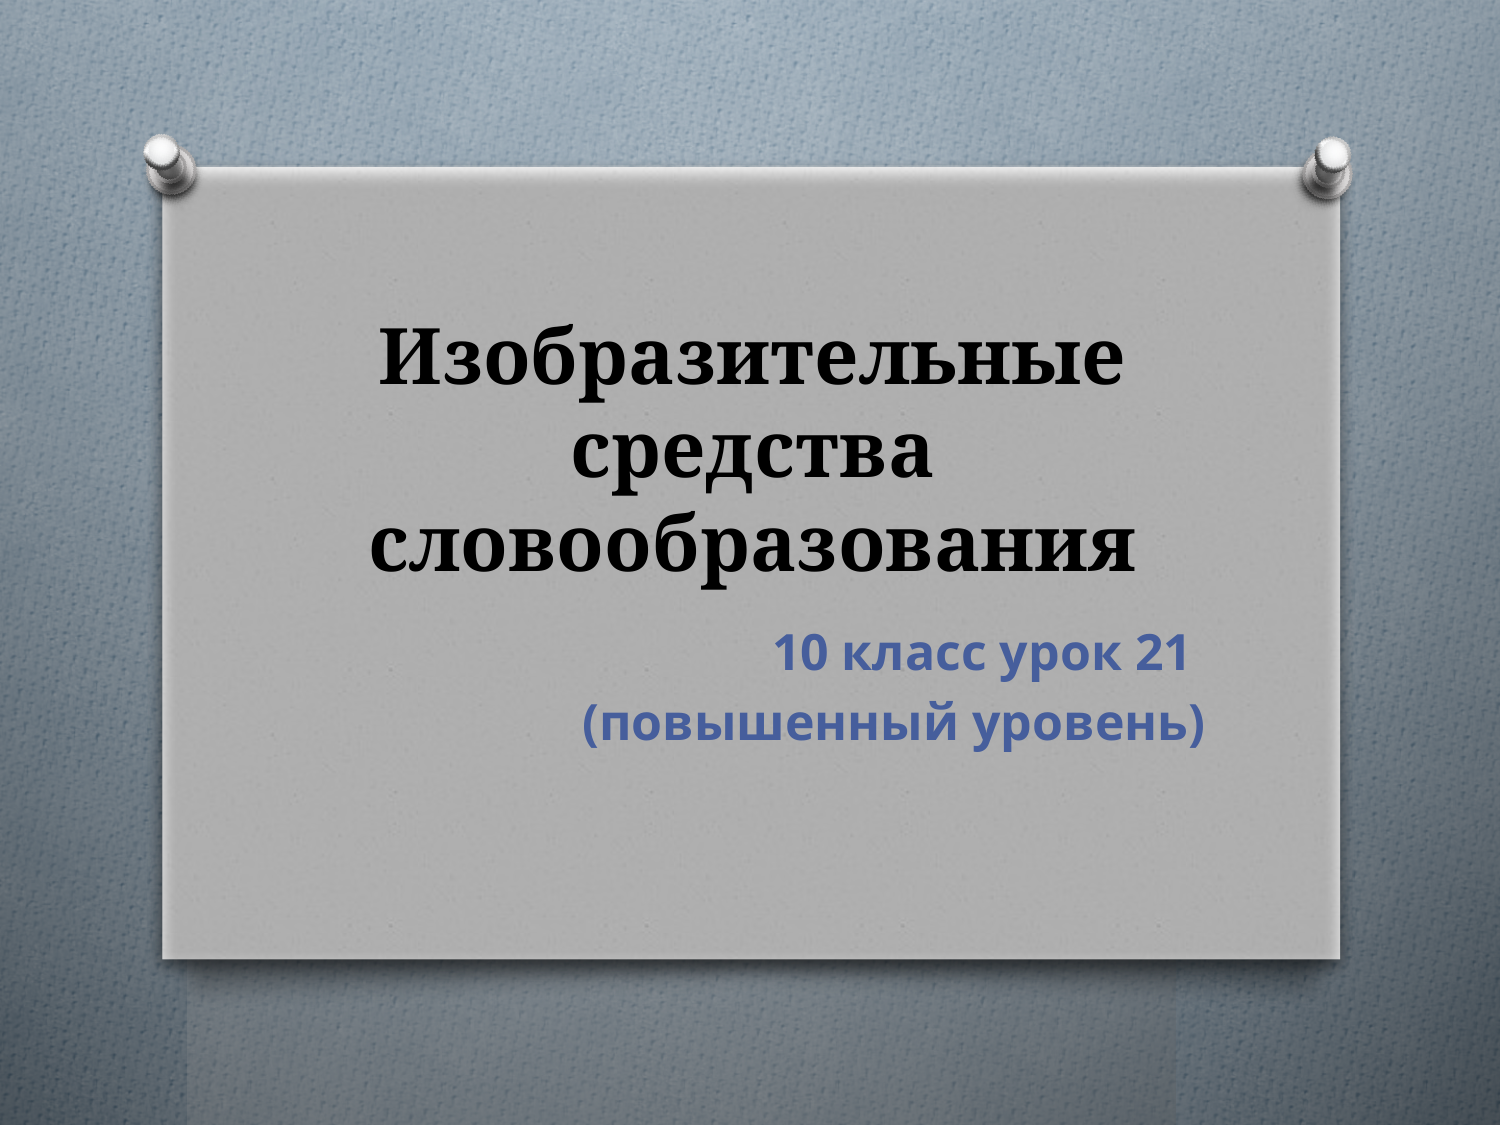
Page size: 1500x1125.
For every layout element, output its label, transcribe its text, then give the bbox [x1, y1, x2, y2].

title Изобразительные средства словообразования [283, 294, 1223, 595]
picture [112, 100, 235, 224]
picture [1274, 109, 1396, 230]
subtitle 10 класс урок 21 (повышенный уровень) [283, 612, 1221, 863]
